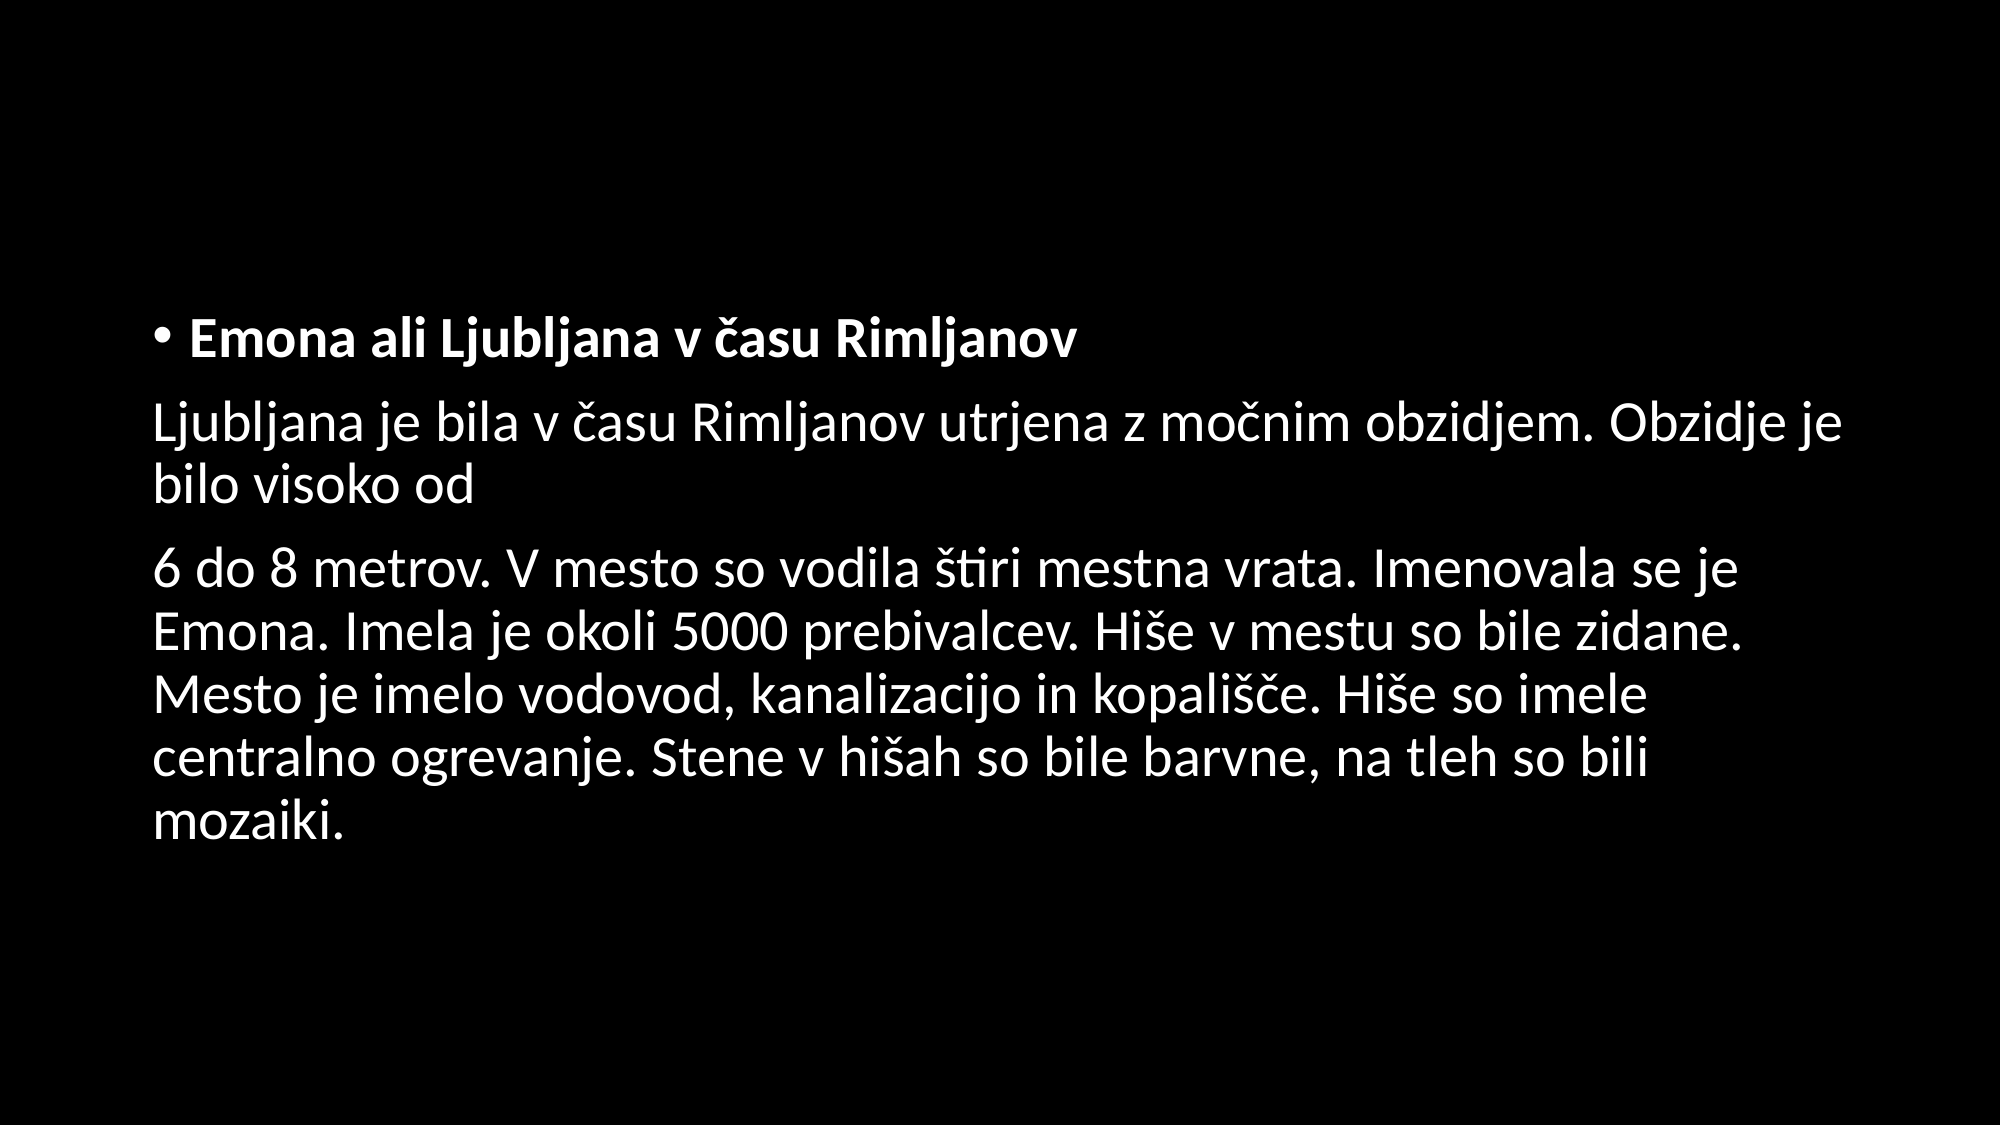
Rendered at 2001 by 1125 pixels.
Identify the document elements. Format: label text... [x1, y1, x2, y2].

list Emona ali Ljubljana v času Rimljanov Ljubljana je bila v času Rimljanov utrjena z močnim obzidjem. Obzidje je bilo visoko od 6 do 8 metrov. V mesto so vodila štiri mestna vrata. Imenovala se je Emona. Imela je okoli 5000 prebivalcev. Hiše v mestu so bile zidane. Mesto je imelo vodovod, kanalizacijo in kopališče. Hiše so imele centralno ogrevanje. Stene v hišah so bile barvne, na tleh so bili mozaiki. [137, 299, 1863, 1014]
